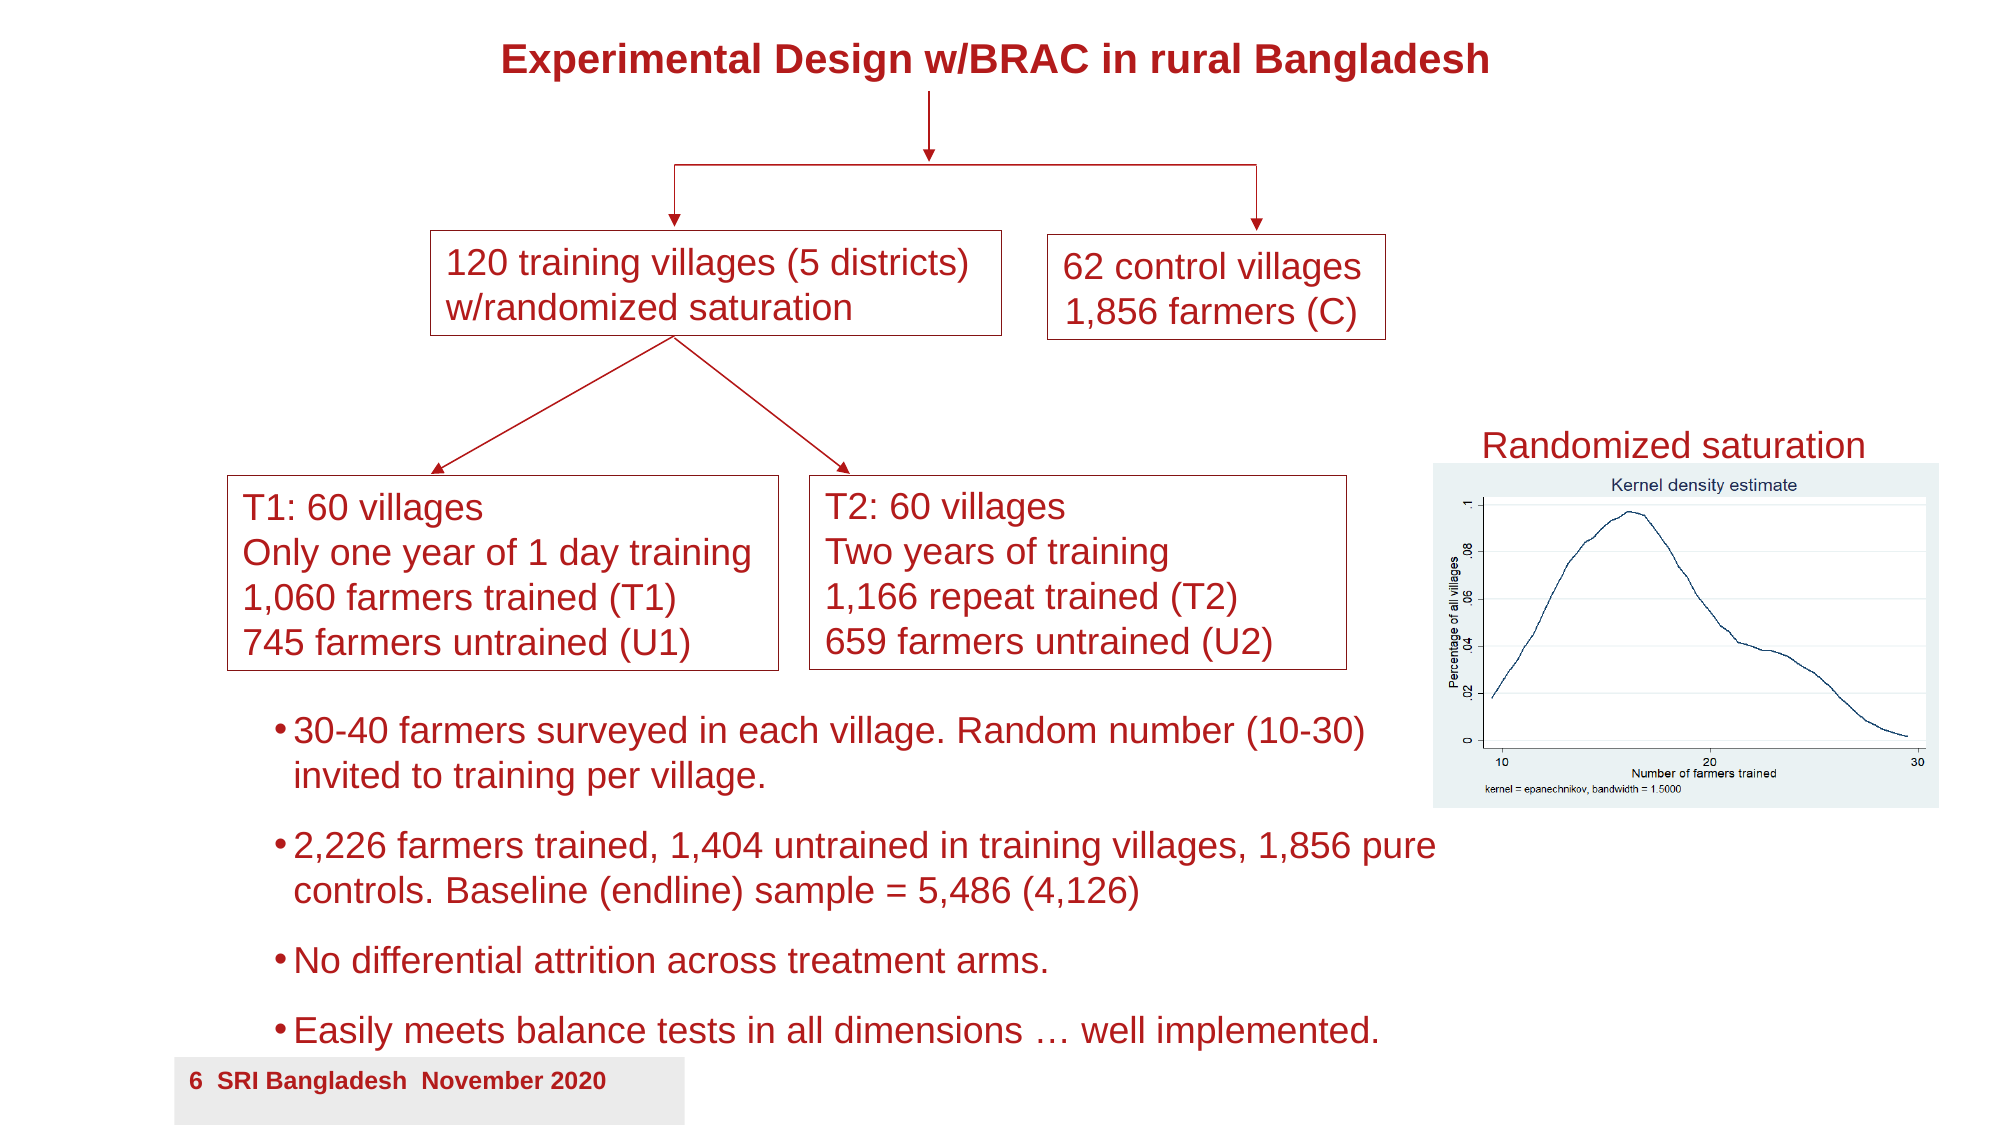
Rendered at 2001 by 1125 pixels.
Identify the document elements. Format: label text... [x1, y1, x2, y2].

text_box T2: 60 villages Two years of training 1,166 repeat trained (T2) 659 farmers untrained (U2) [809, 475, 1347, 670]
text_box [430, 335, 675, 475]
text_box 120 training villages (5 districts) w/randomized saturation [430, 230, 1002, 336]
text_box Randomized saturation [1466, 413, 1973, 473]
text_box 30-40 farmers surveyed in each village. Random number (10-30) invited to training per village. 2,226 farmers trained, 1,404 untrained in training villages, 1,856 pure controls. Baseline (endline) sample = 5,486 (4,126) No differential attrition across treatment arms. Easily meets balance tests in all dimensions … well implemented. [259, 698, 1467, 900]
text_box T1: 60 villages Only one year of 1 day training 1,060 farmers trained (T1) 745 farmers untrained (U1) [227, 475, 779, 671]
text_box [674, 337, 851, 475]
text_box 62 control villages 1,856 farmers (C) [1047, 234, 1386, 340]
picture [1433, 463, 1939, 809]
text_box Experimental Design w/BRAC in rural Bangladesh [485, 24, 1625, 89]
